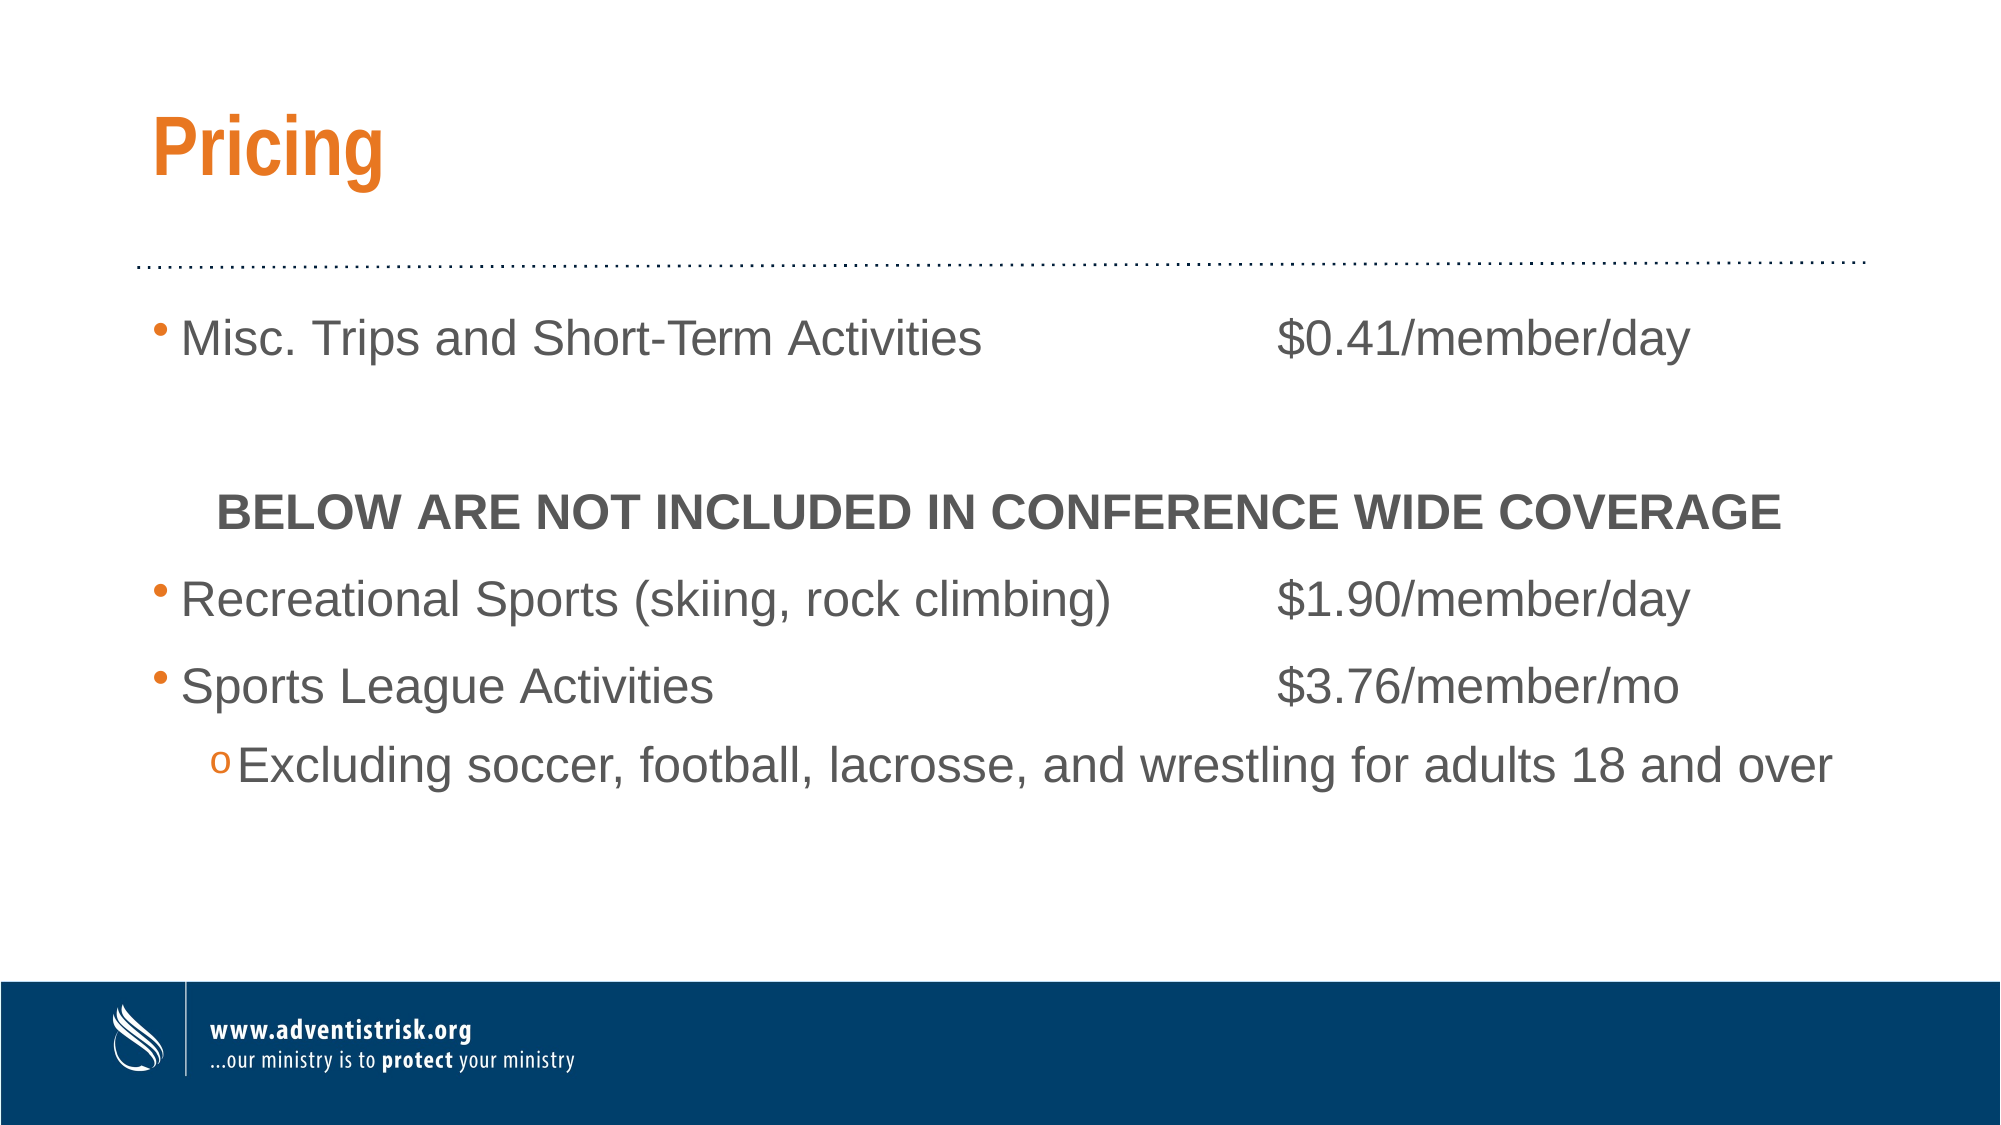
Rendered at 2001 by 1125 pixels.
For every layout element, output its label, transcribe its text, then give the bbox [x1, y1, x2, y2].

text_box $1.90/member/day $3.76/member/mo [1275, 537, 1697, 714]
text_box BELOW ARE NOT INCLUDED IN CONFERENCE WIDE COVERAGE [214, 477, 1785, 540]
title Pricing [75, 69, 1550, 280]
text_box $0.41/member/day [1275, 303, 1697, 366]
text_box Excluding soccer, football, lacrosse, and wrestling for adults 18 and over [206, 730, 1838, 793]
text_box Recreational Sports (skiing, rock climbing) Sports League Activities [150, 537, 1117, 714]
picture [0, 981, 2000, 1125]
text_box Misc. Trips and Short-Term Activities [150, 303, 989, 366]
